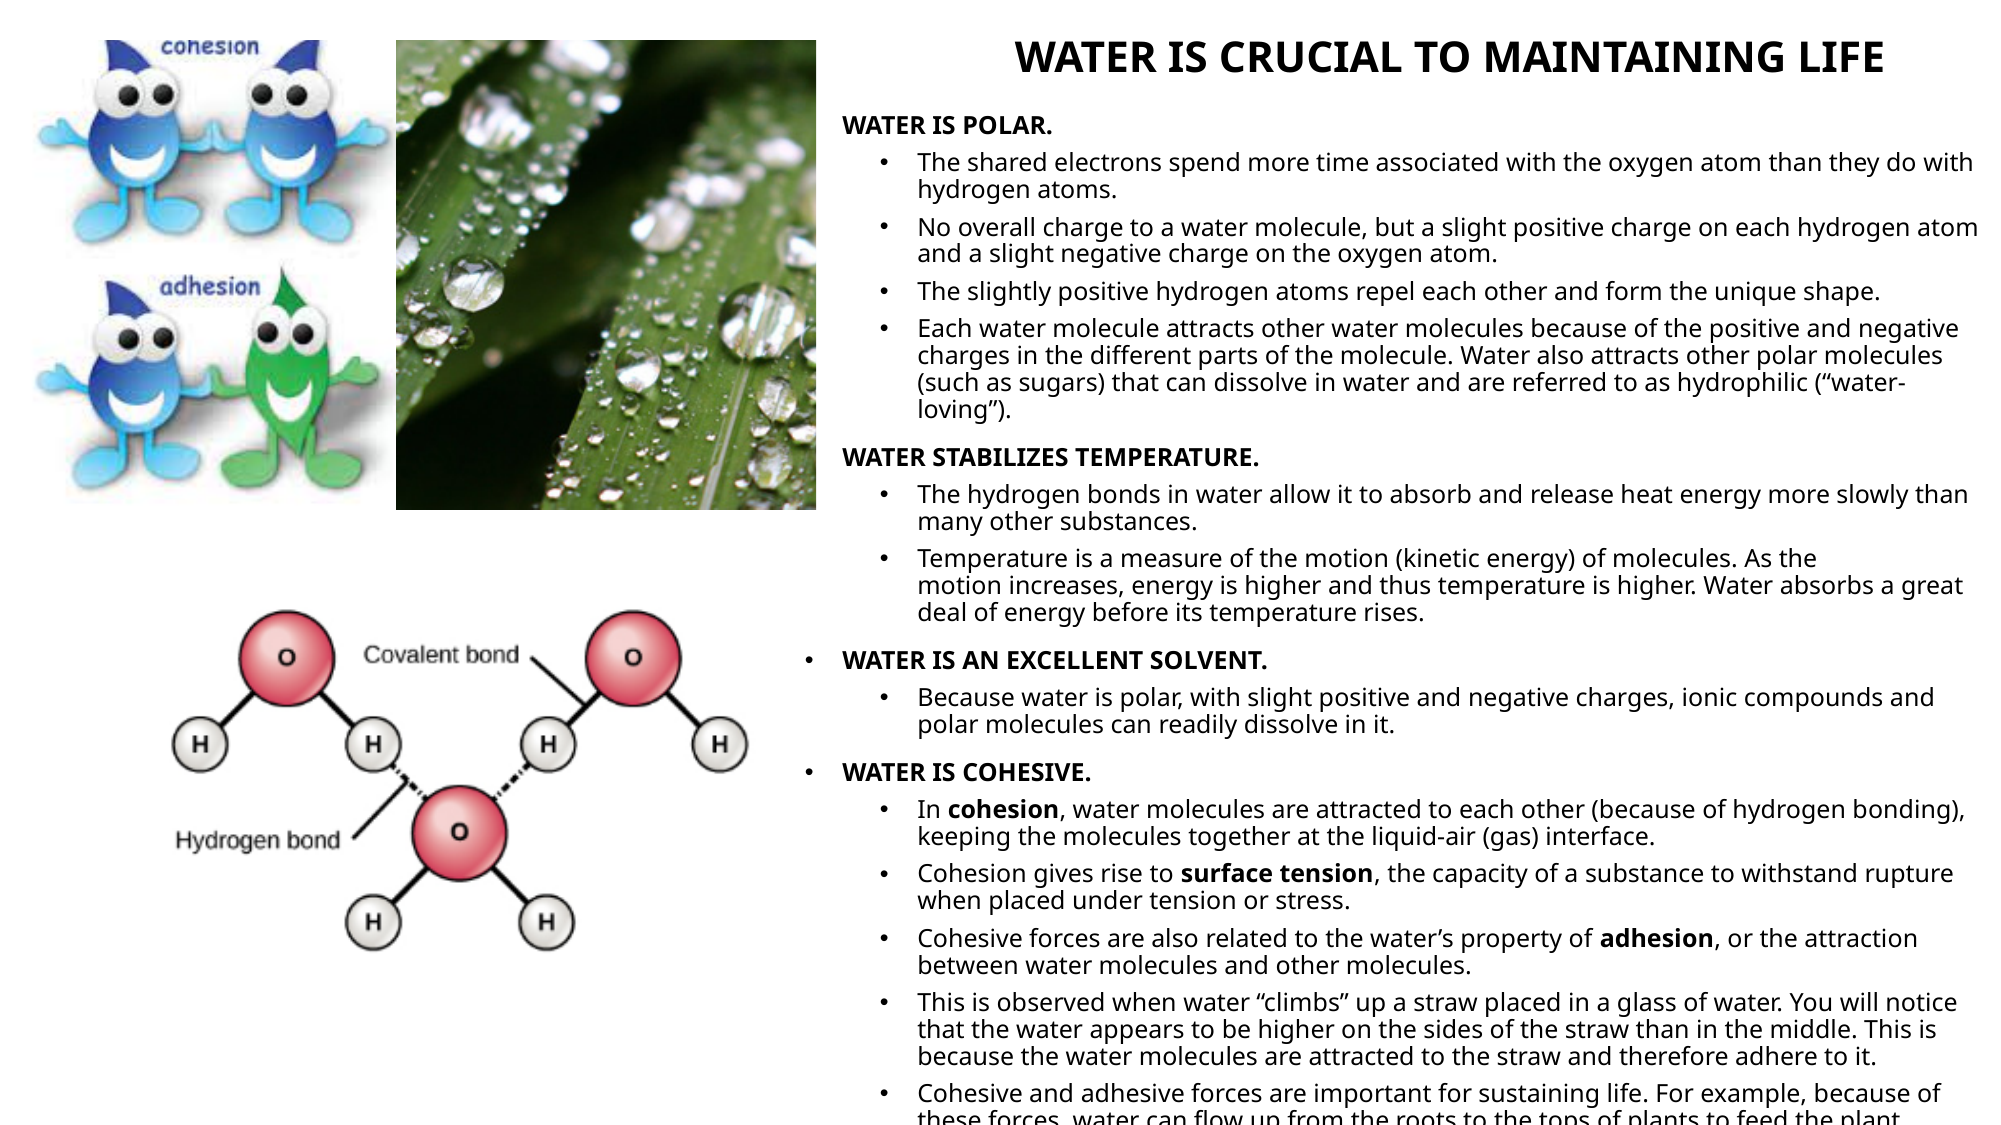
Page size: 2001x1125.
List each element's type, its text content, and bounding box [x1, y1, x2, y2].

list WATER IS POLAR. The shared electrons spend more time associated with the oxygen atom than they do with hydrogen atoms. No overall charge to a water molecule, but a slight positive charge on each hydrogen atom and a slight negative charge on the oxygen atom. The slightly positive hydrogen atoms repel each other and form the unique shape. Each water molecule attracts other water molecules because of the positive and negative charges in the different parts of the molecule. Water also attracts other polar molecules (such as sugars) that can dissolve in water and are referred to as hydrophilic (“water-loving”). WATER STABILIZES TEMPERATURE. The hydrogen bonds in water allow it to absorb and release heat energy more slowly than many other substances. Temperature is a measure of the motion (kinetic energy) of molecules. As the motion increases, energy is higher and thus temperature is higher. Water absorbs a great deal of energy before its temperature rises. WATER IS AN EXCELLENT SOLVENT. Because water is polar, with slight positive and negative charges, ionic compounds and polar molecules can readily dissolve in it. WATER IS COHESIVE. In cohesion, water molecules are attracted to each other (because of hydrogen bonding), keeping the molecules together at the liquid-air (gas) interface. Cohesion gives rise to surface tension, the capacity of a substance to withstand rupture when placed under tension or stress. Cohesive forces are also related to the water’s property of adhesion, or the attraction between water molecules and other molecules. This is observed when water “climbs” up a straw placed in a glass of water. You will notice that the water appears to be higher on the sides of the straw than in the middle. This is because the water molecules are attracted to the straw and therefore adhere to it. Cohesive and adhesive forces are important for sustaining life. For example, because of these forces, water can flow up from the roots to the tops of plants to feed the plant. [789, 105, 2000, 1085]
picture [1, 40, 817, 510]
picture [109, 591, 790, 959]
title WATER IS CRUCIAL TO MAINTAINING LIFE [999, 12, 1976, 105]
